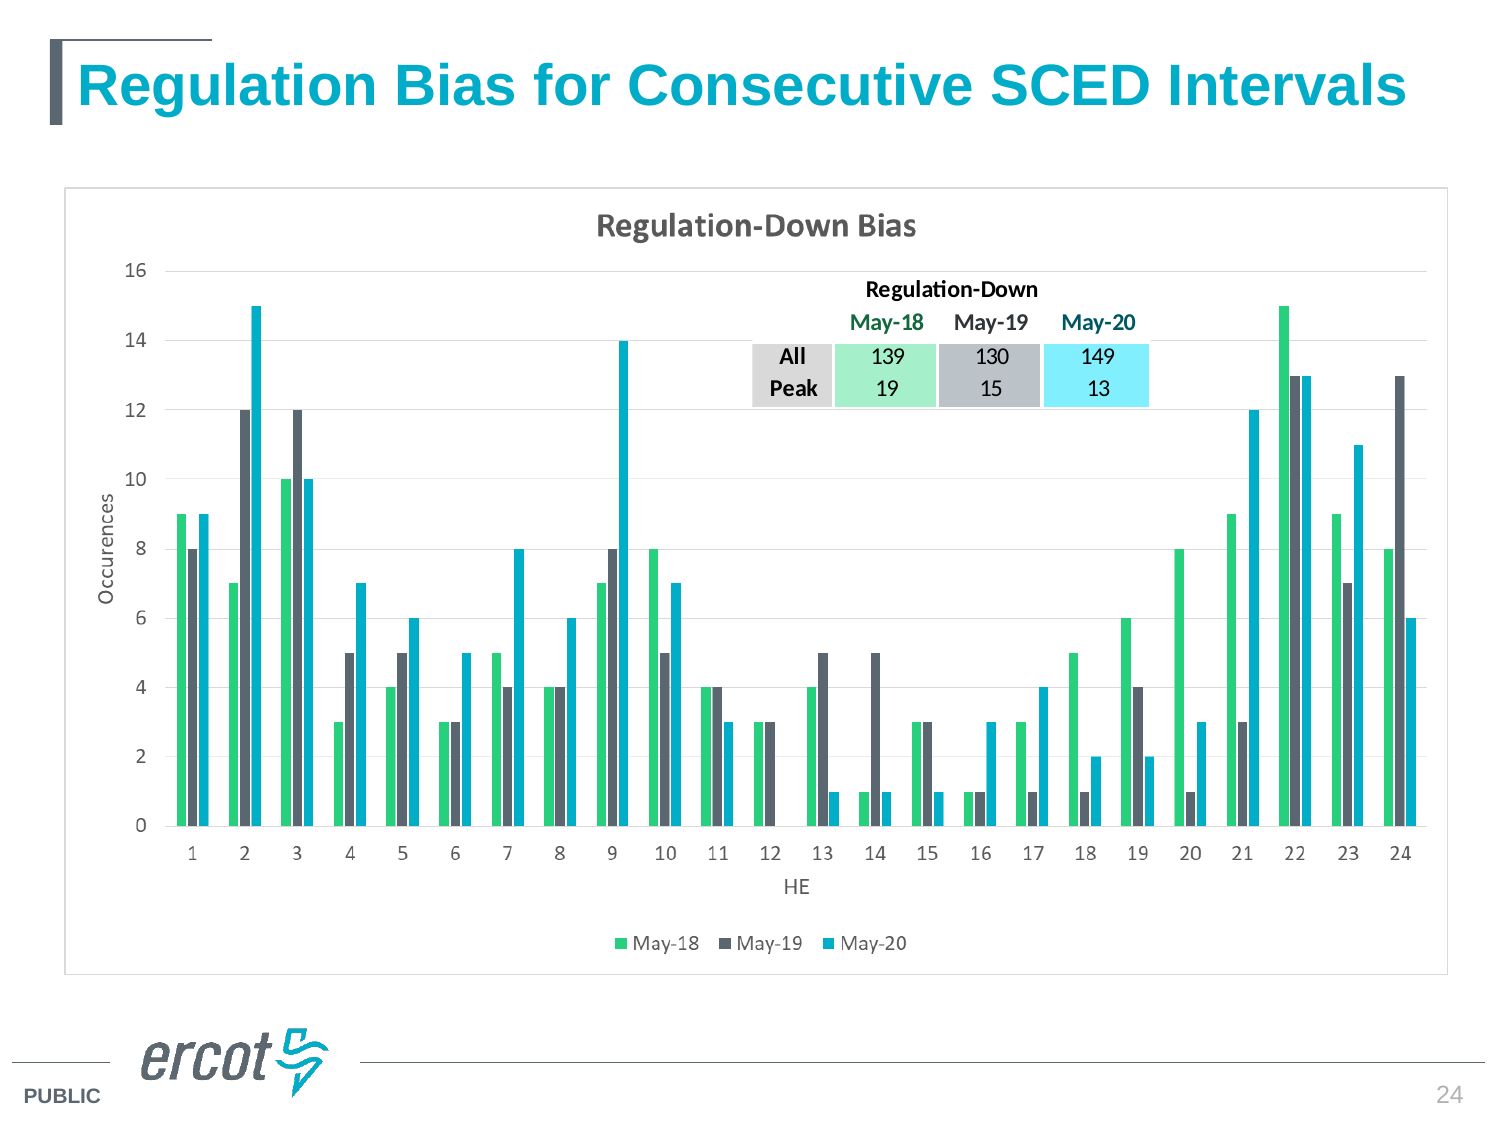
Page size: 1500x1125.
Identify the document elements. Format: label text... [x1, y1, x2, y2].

picture [137, 1024, 332, 1100]
picture [64, 187, 1448, 975]
title Regulation Bias for Consecutive SCED Intervals [62, 39, 1450, 125]
slide_number 24 [1412, 1076, 1488, 1112]
